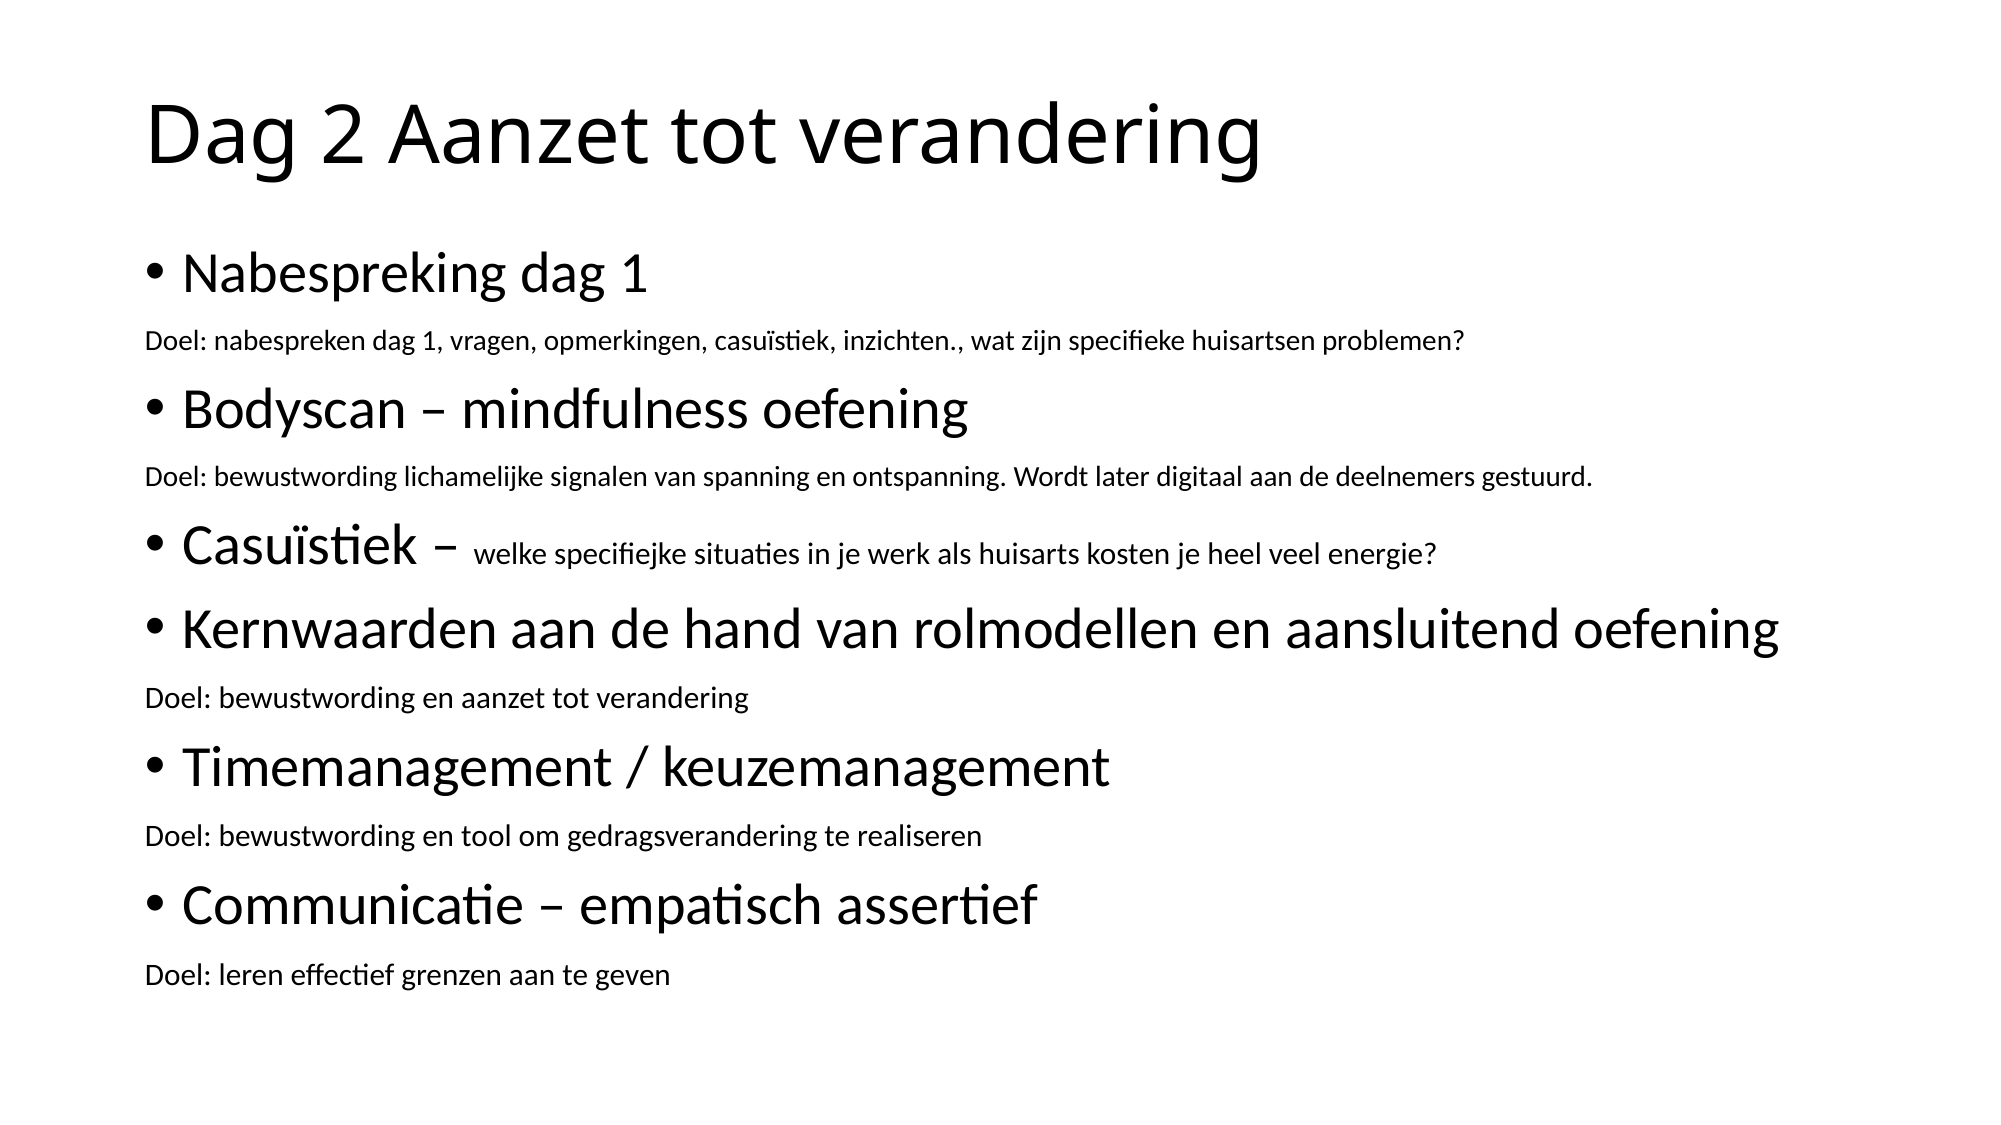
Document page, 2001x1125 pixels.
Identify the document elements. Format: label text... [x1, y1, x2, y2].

title Dag 2 Aanzet tot verandering [136, 59, 1863, 215]
list Nabespreking dag 1 Doel: nabespreken dag 1, vragen, opmerkingen, casuïstiek, inzichten., wat zijn specifieke huisartsen problemen? Bodyscan – mindfulness oefening Doel: bewustwording lichamelijke signalen van spanning en ontspanning. Wordt later digitaal aan de deelnemers gestuurd. Casuïstiek – welke specifiejke situaties in je werk als huisarts kosten je heel veel energie? Kernwaarden aan de hand van rolmodellen en aansluitend oefening Doel: bewustwording en aanzet tot verandering Timemanagement / keuzemanagement Doel: bewustwording en tool om gedragsverandering te realiseren Communicatie – empatisch assertief Doel: leren effectief grenzen aan te geven [136, 233, 1863, 1038]
